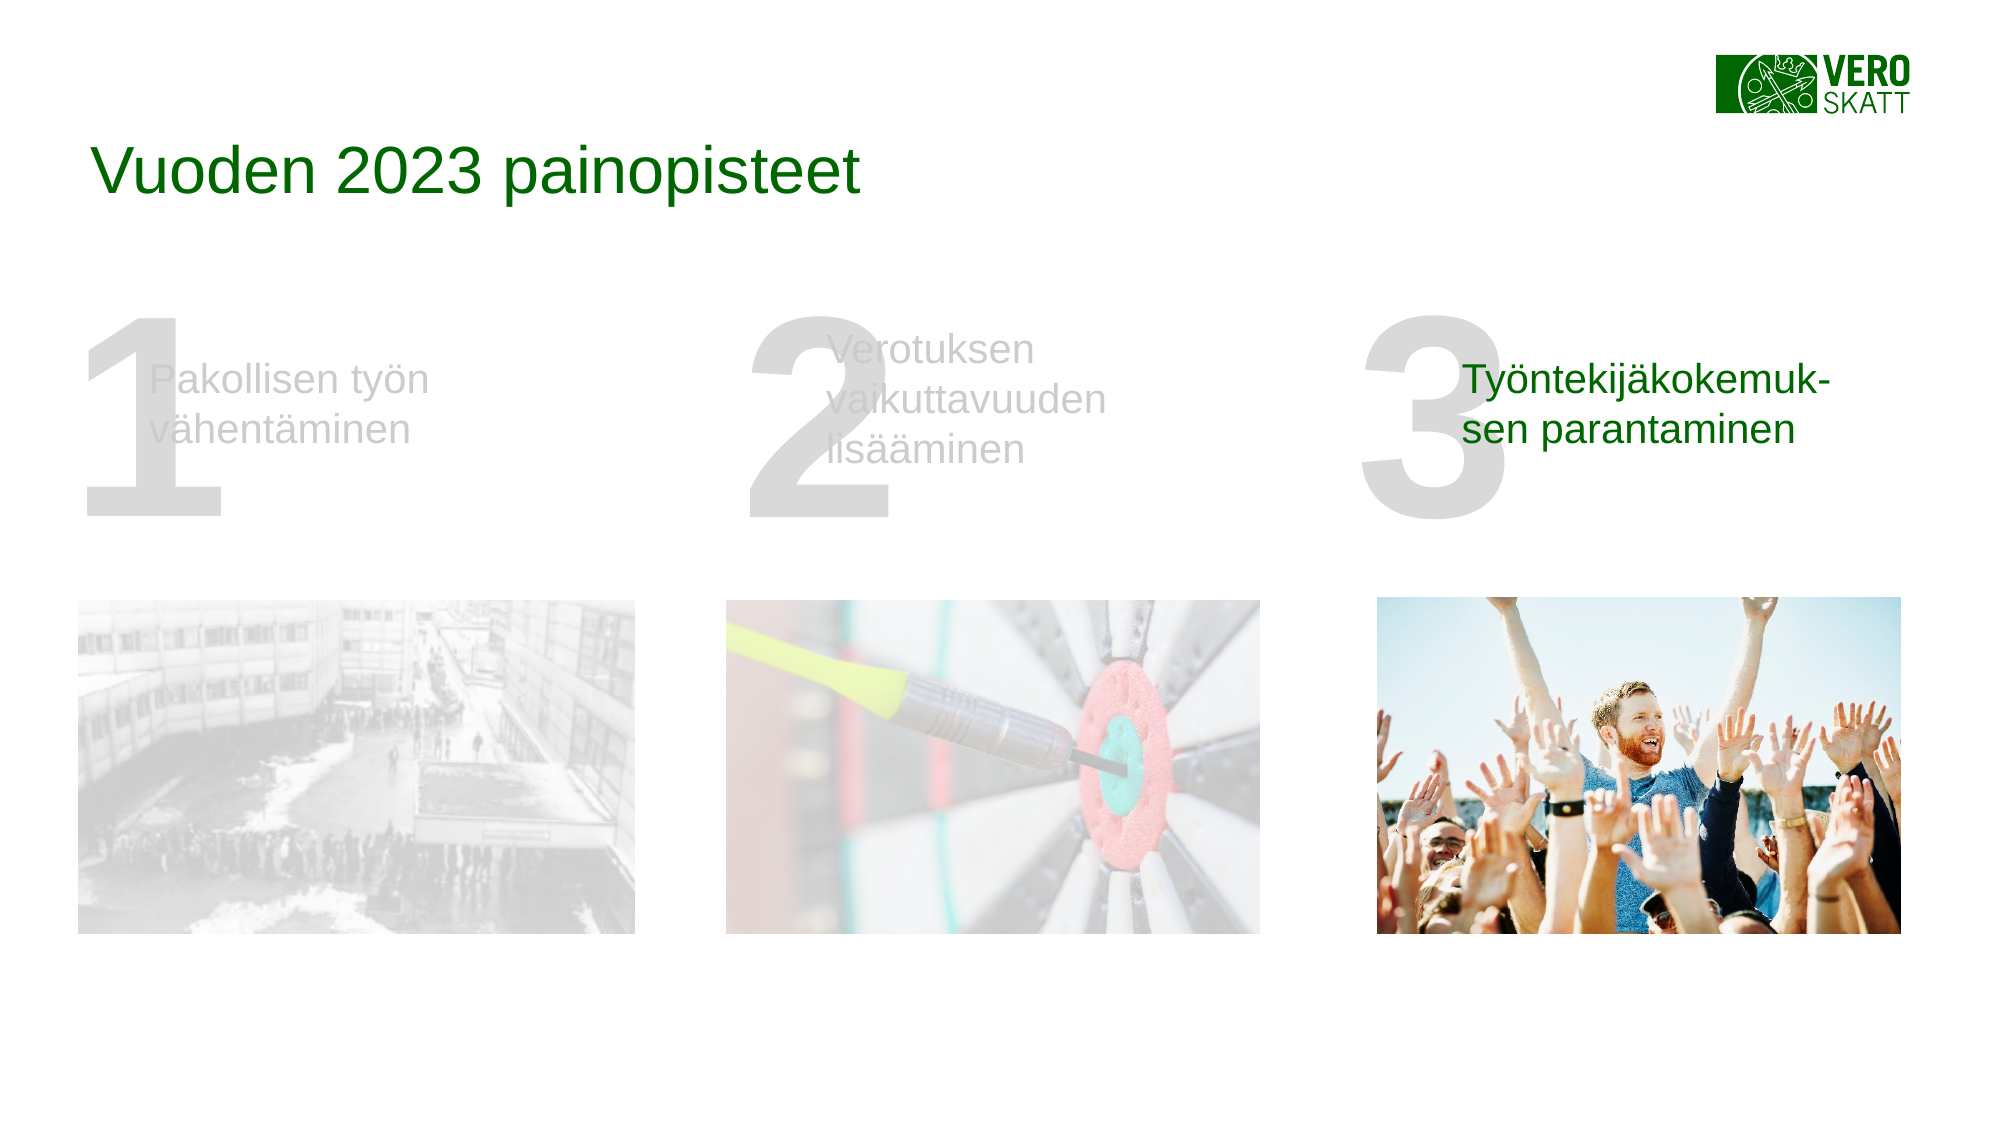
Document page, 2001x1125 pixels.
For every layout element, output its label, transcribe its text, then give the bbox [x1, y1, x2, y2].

text_box 2 [726, 222, 882, 583]
text_box 1 [54, 221, 210, 582]
text_box Verotuksen vaikuttavuuden lisääminen [811, 314, 1296, 480]
text_box Työntekijäkokemuk-sen parantaminen [1446, 344, 1866, 460]
title Vuoden 2023 painopisteet [90, 54, 1674, 209]
picture [78, 600, 635, 934]
text_box 3 [1340, 221, 1497, 582]
text_box Pakollisen työn vähentäminen [134, 344, 528, 460]
picture [726, 600, 1260, 934]
picture [1377, 597, 1901, 934]
